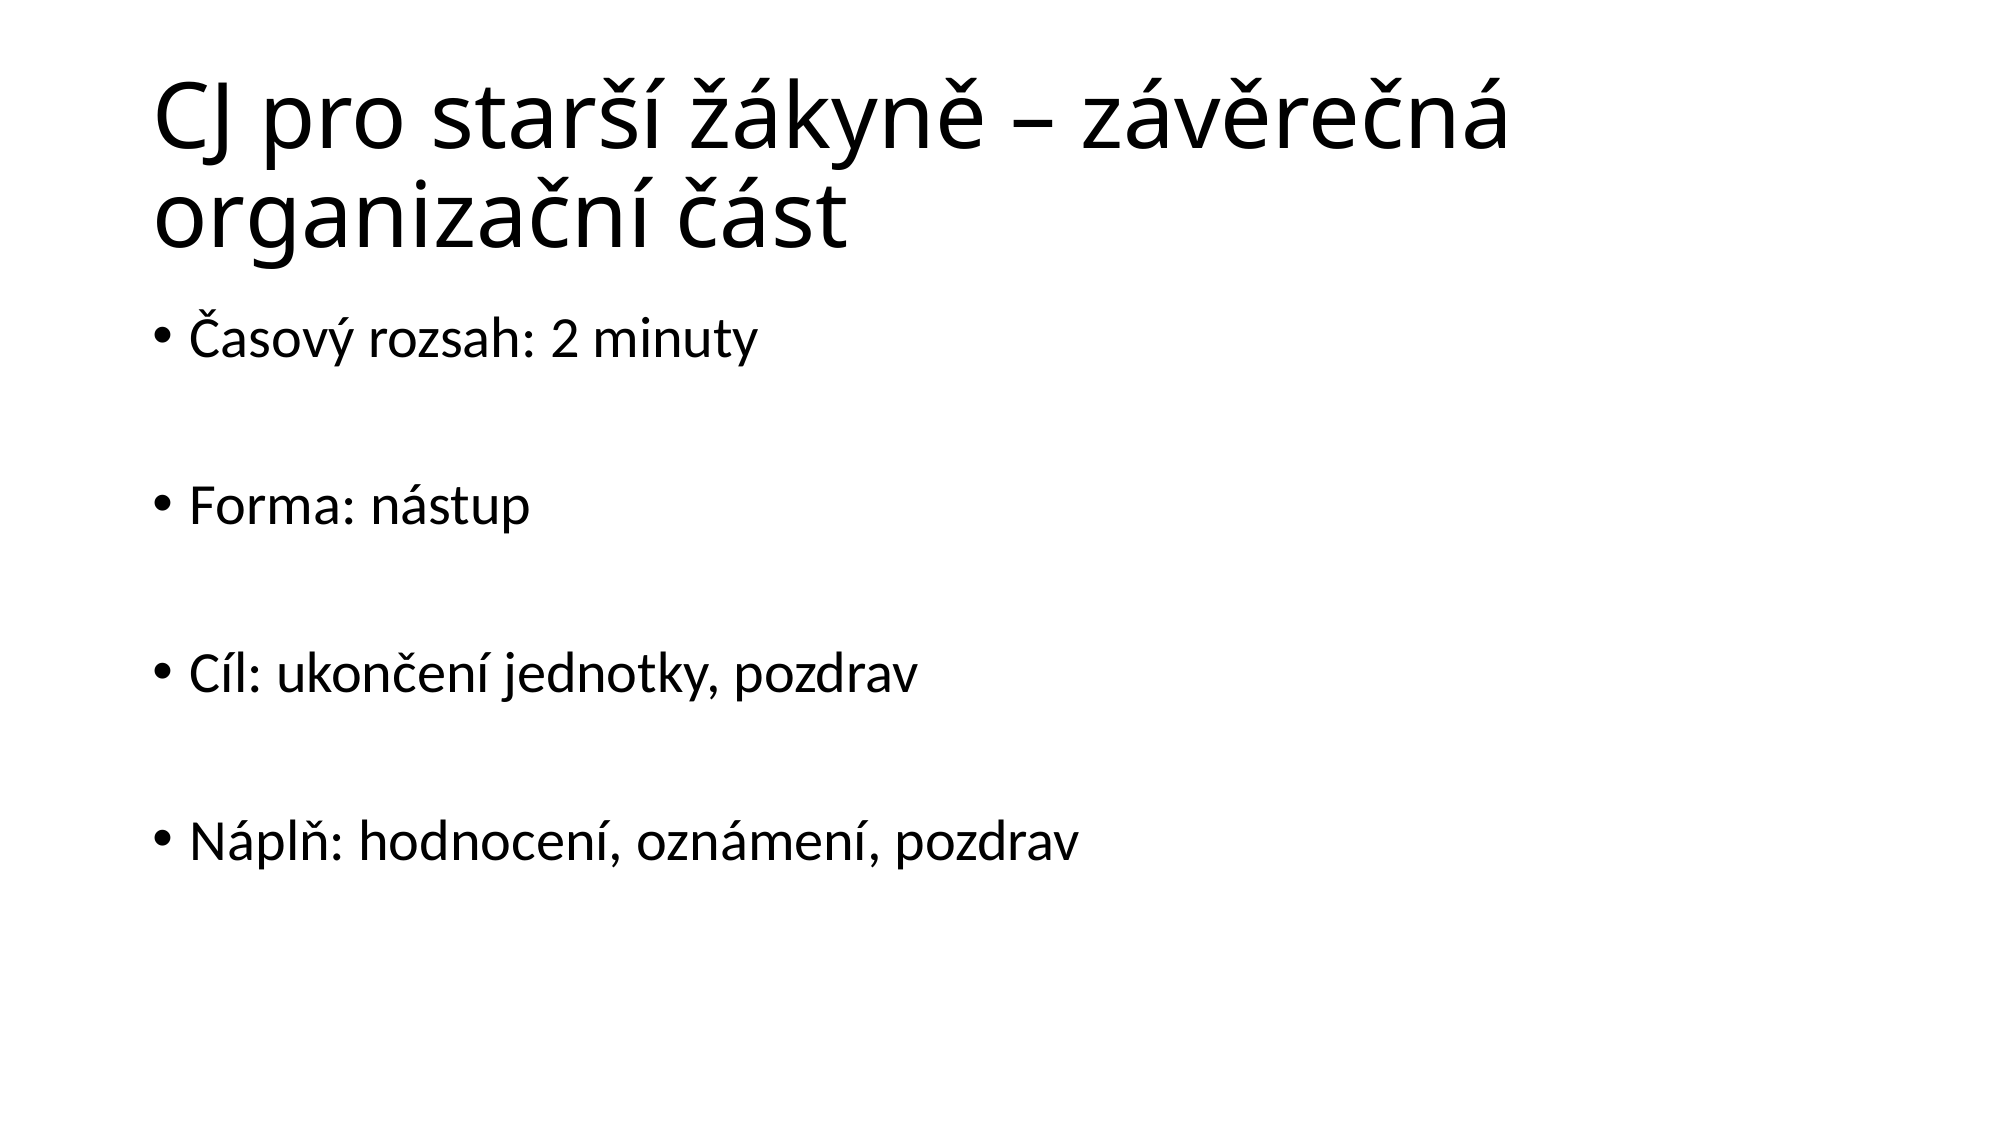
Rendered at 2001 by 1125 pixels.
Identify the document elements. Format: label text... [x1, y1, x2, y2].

title CJ pro starší žákyně – závěrečná organizační část [137, 59, 1944, 278]
list Časový rozsah: 2 minuty Forma: nástup Cíl: ukončení jednotky, pozdrav Náplň: hodnocení, oznámení, pozdrav [137, 299, 1863, 1014]
